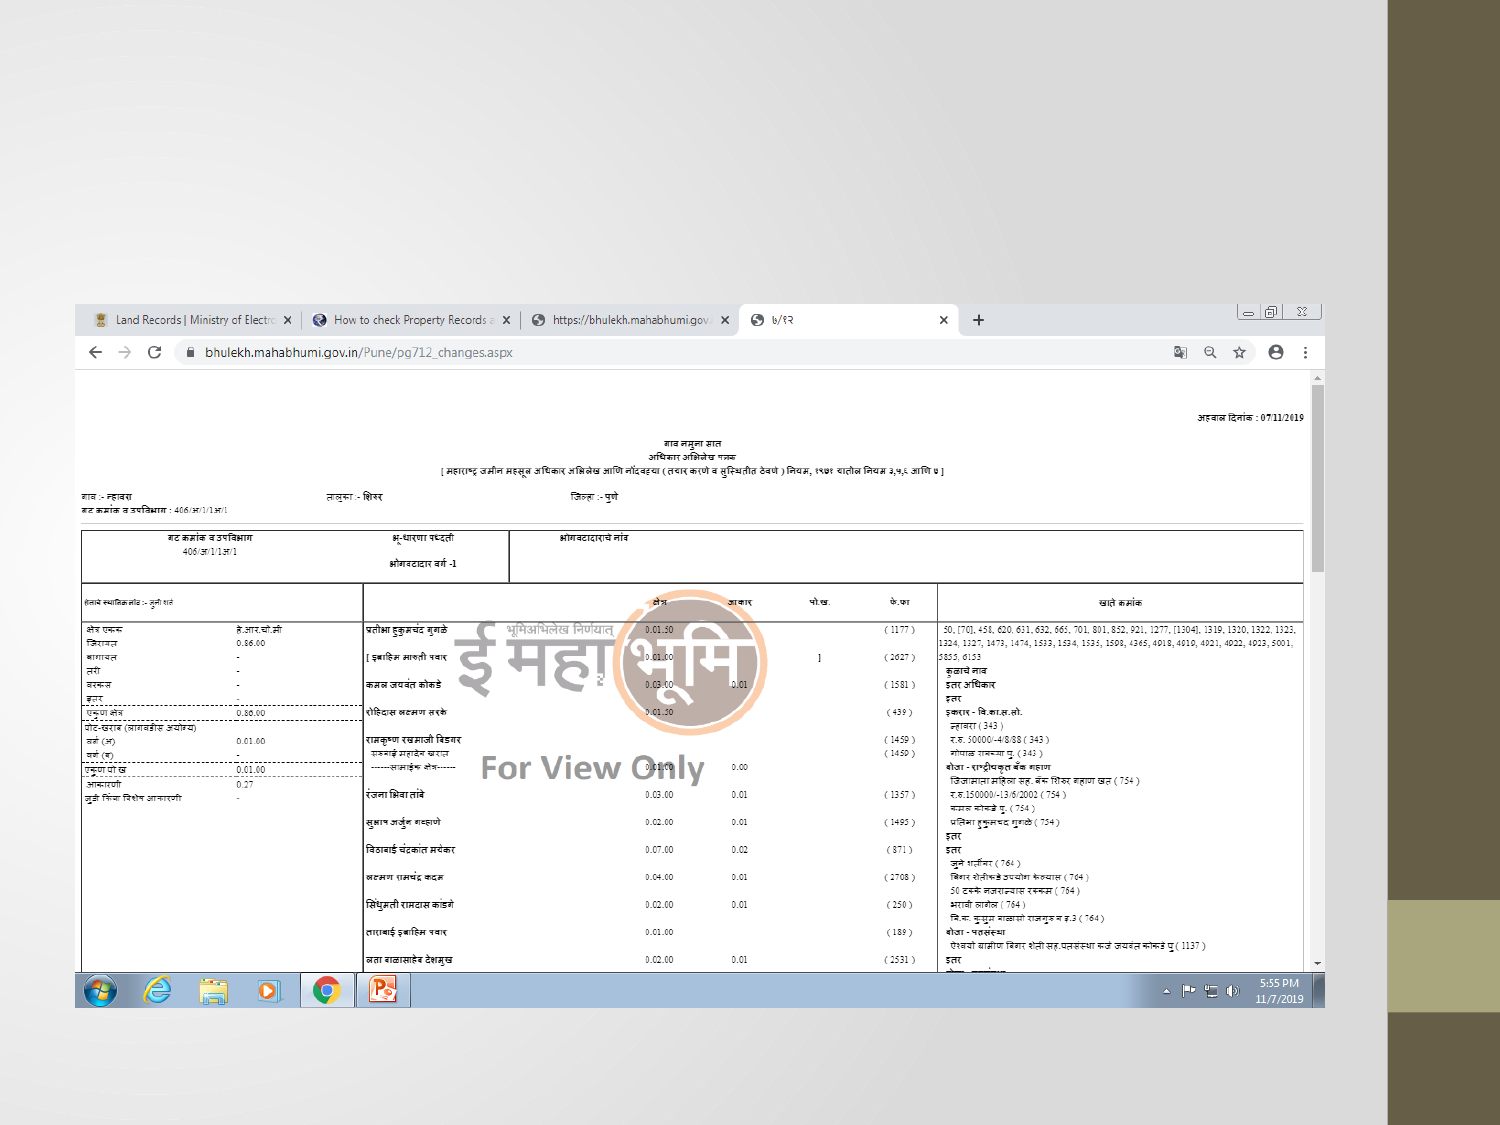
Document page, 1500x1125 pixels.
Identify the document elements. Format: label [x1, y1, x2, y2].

list [74, 304, 1326, 1009]
